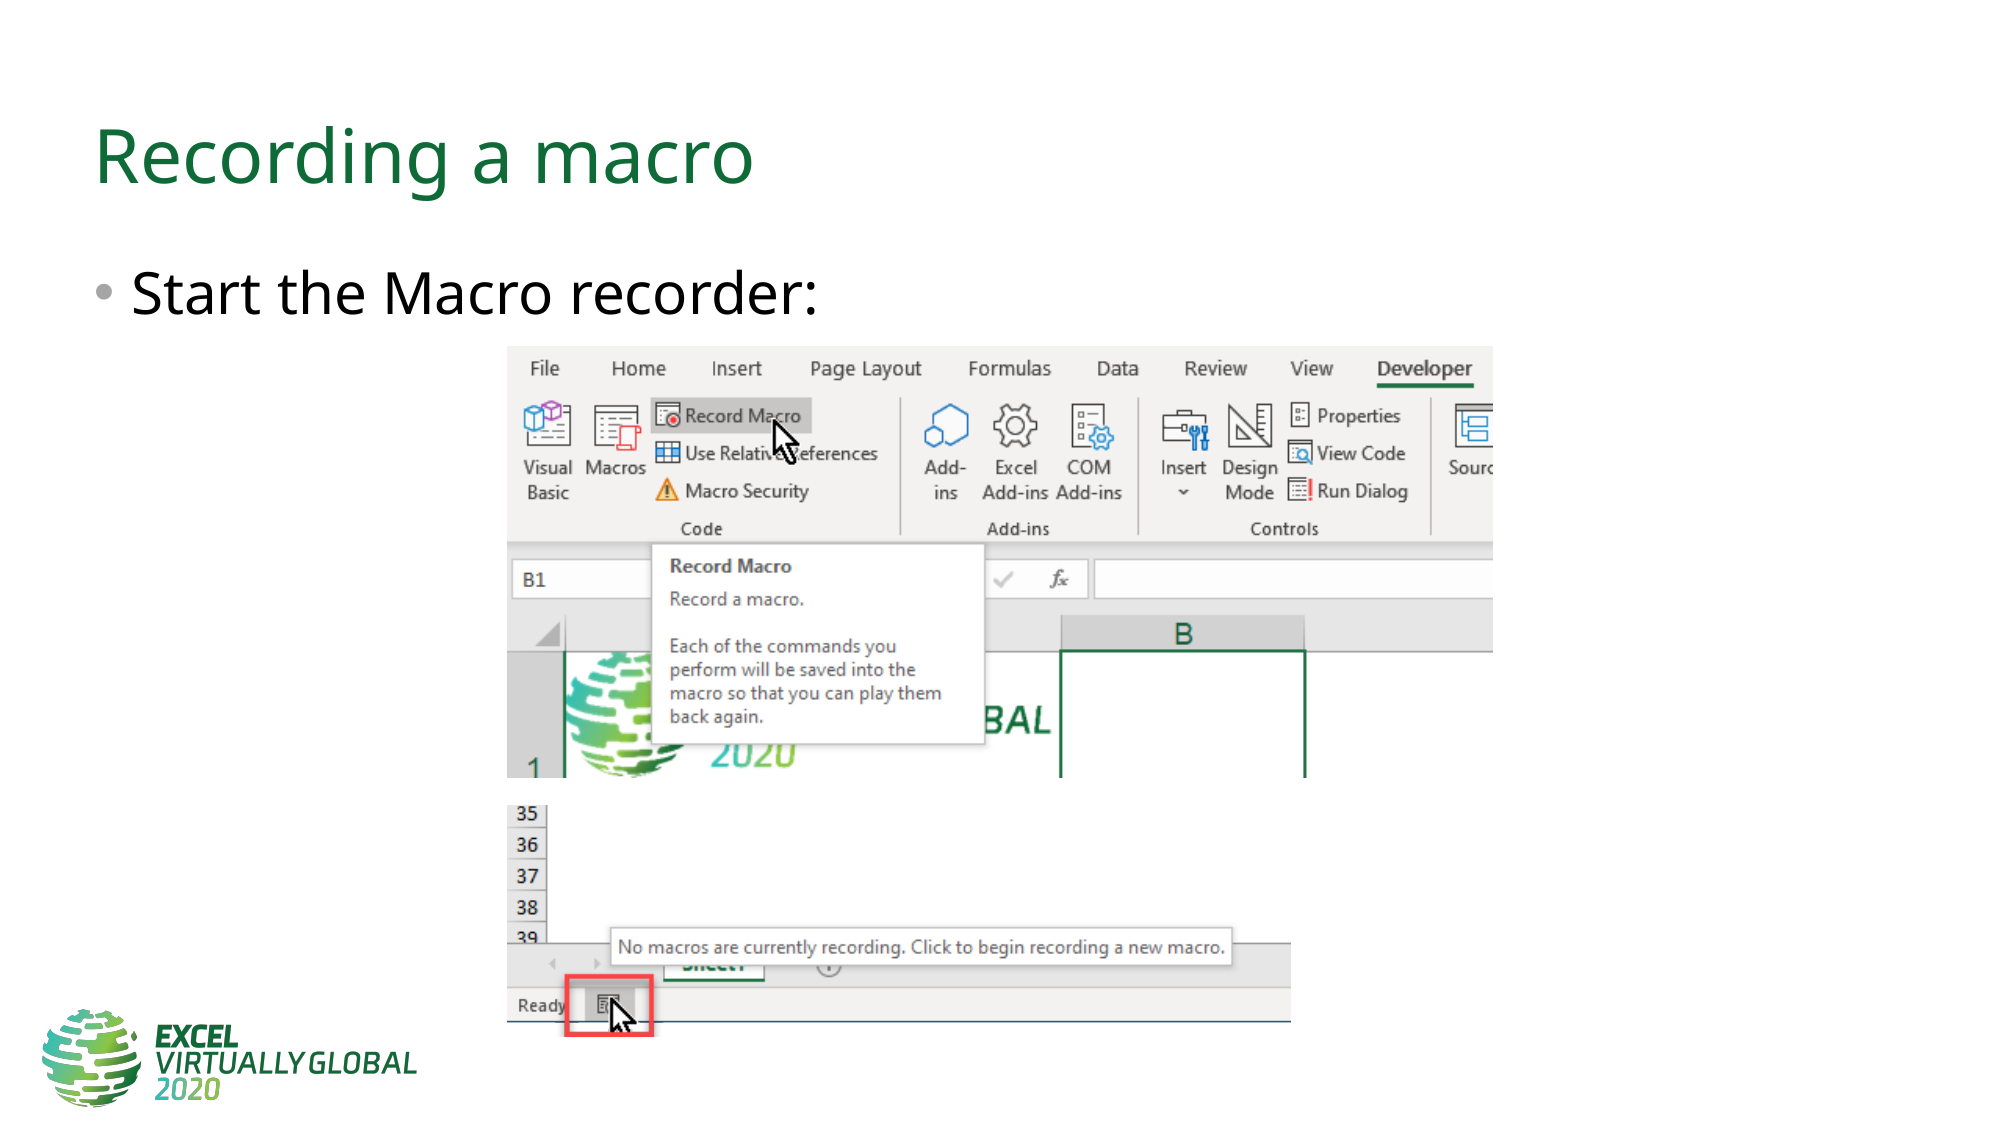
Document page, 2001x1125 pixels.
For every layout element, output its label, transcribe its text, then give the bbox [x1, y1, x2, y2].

picture [507, 346, 1493, 779]
title Recording a macro [93, 44, 1907, 200]
list Start the Macro recorder: [93, 256, 1907, 994]
picture [42, 1009, 417, 1108]
picture [507, 805, 1291, 1037]
